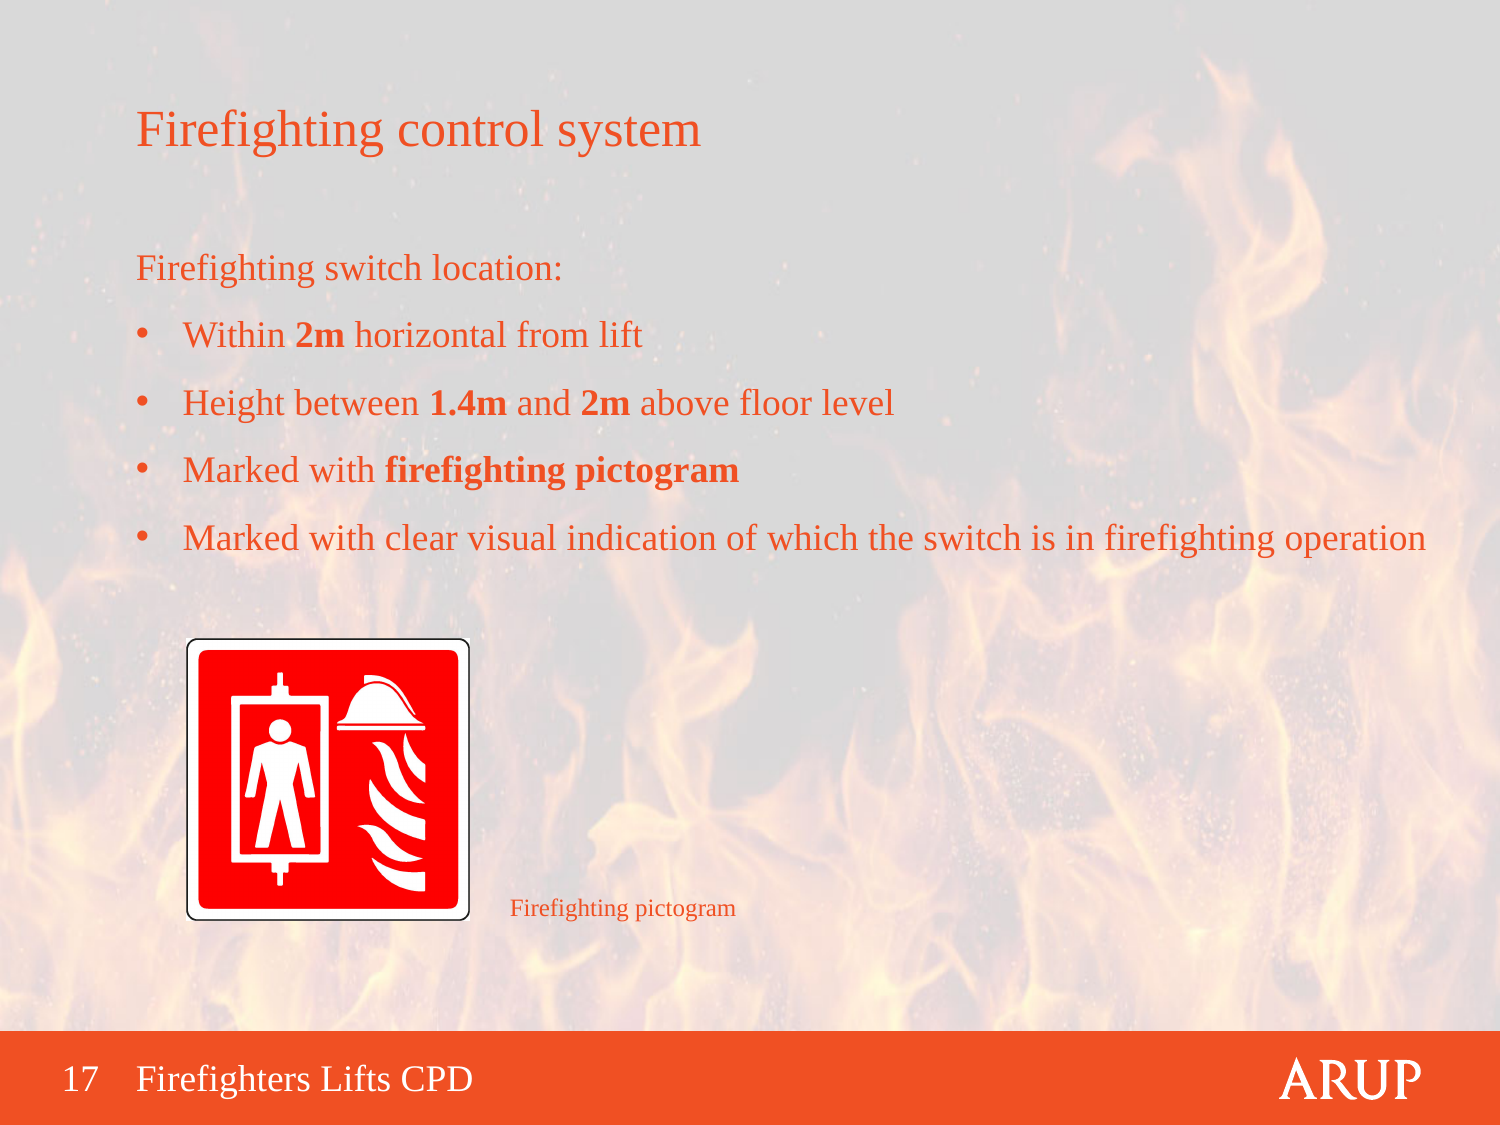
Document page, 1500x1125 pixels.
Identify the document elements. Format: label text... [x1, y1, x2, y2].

text_box Firefighting control system [135, 73, 1367, 186]
list 17 [61, 1057, 113, 1115]
text_box Firefighting switch location: Within 2m horizontal from lift Height between 1.4m and 2m above floor level Marked with firefighting pictogram Marked with clear visual indication of which the switch is in firefighting operation [135, 204, 1443, 998]
text_box Firefighters Lifts CPD [135, 1057, 1081, 1115]
text_box Firefighting pictogram [444, 884, 802, 940]
picture [0, 0, 1500, 1031]
